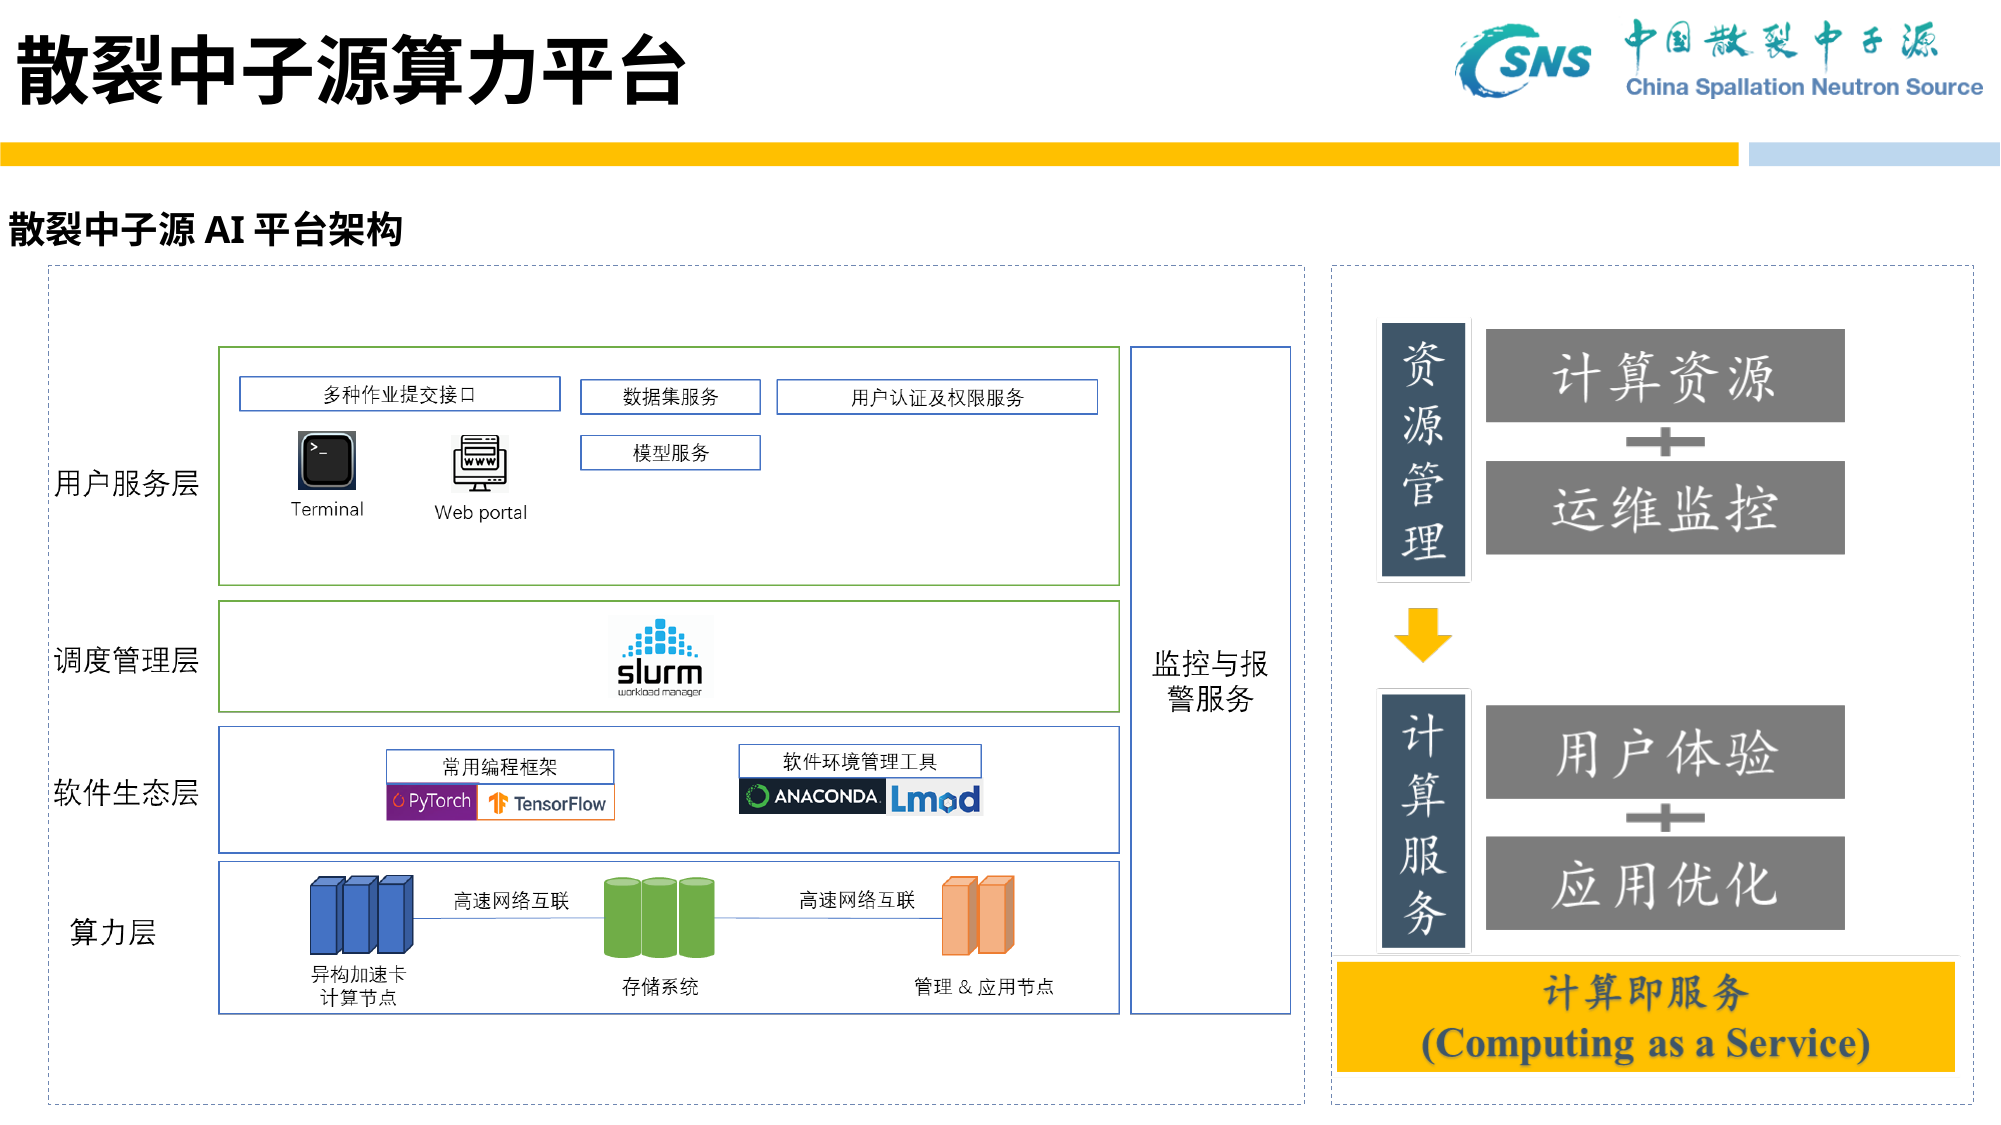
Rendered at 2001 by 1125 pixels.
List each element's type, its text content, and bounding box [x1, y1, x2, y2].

text_box 散裂中子源AI平台架构 [0, 198, 419, 259]
text_box [1329, 263, 1975, 1106]
picture [34, 346, 1291, 1022]
picture [1330, 314, 1961, 1097]
picture [1455, 11, 1983, 32]
title 散裂中子源算力平台 [0, 32, 2000, 117]
text_box [47, 263, 1306, 1106]
